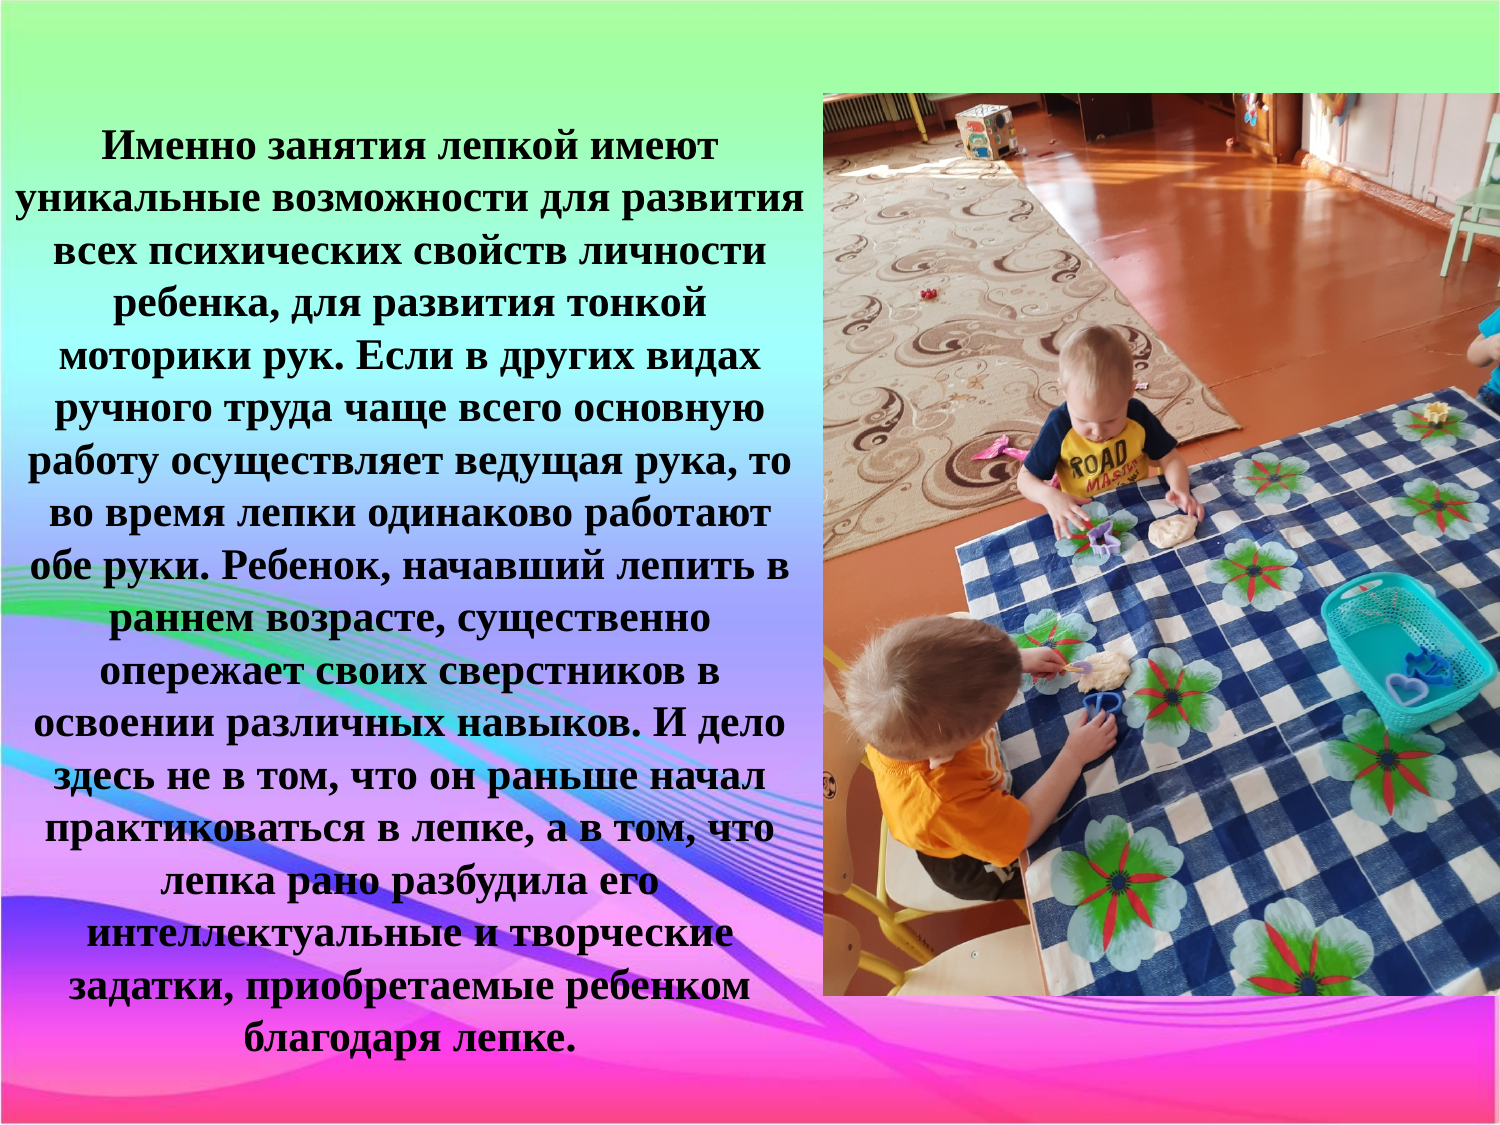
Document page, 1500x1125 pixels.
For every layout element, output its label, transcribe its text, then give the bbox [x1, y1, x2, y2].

picture [0, 0, 1500, 1125]
list Именно занятия лепкой имеют уникальные возможности для развития всех психических свойств личности ребенка, для развития тонкой моторики рук. Если в других видах ручного труда чаще всего основную работу осуществляет ведущая рука, то во время лепки одинаково работают обе руки. Ребенок, начавший лепить в раннем возрасте, существенно опережает своих сверстников в освоении различных навыков. И дело здесь не в том, что он раньше начал практиковаться в лепке, а в том, что лепка рано разбудила его интеллектуальные и творческие задатки, приобретаемые ребенком благодаря лепке. [0, 46, 821, 1090]
